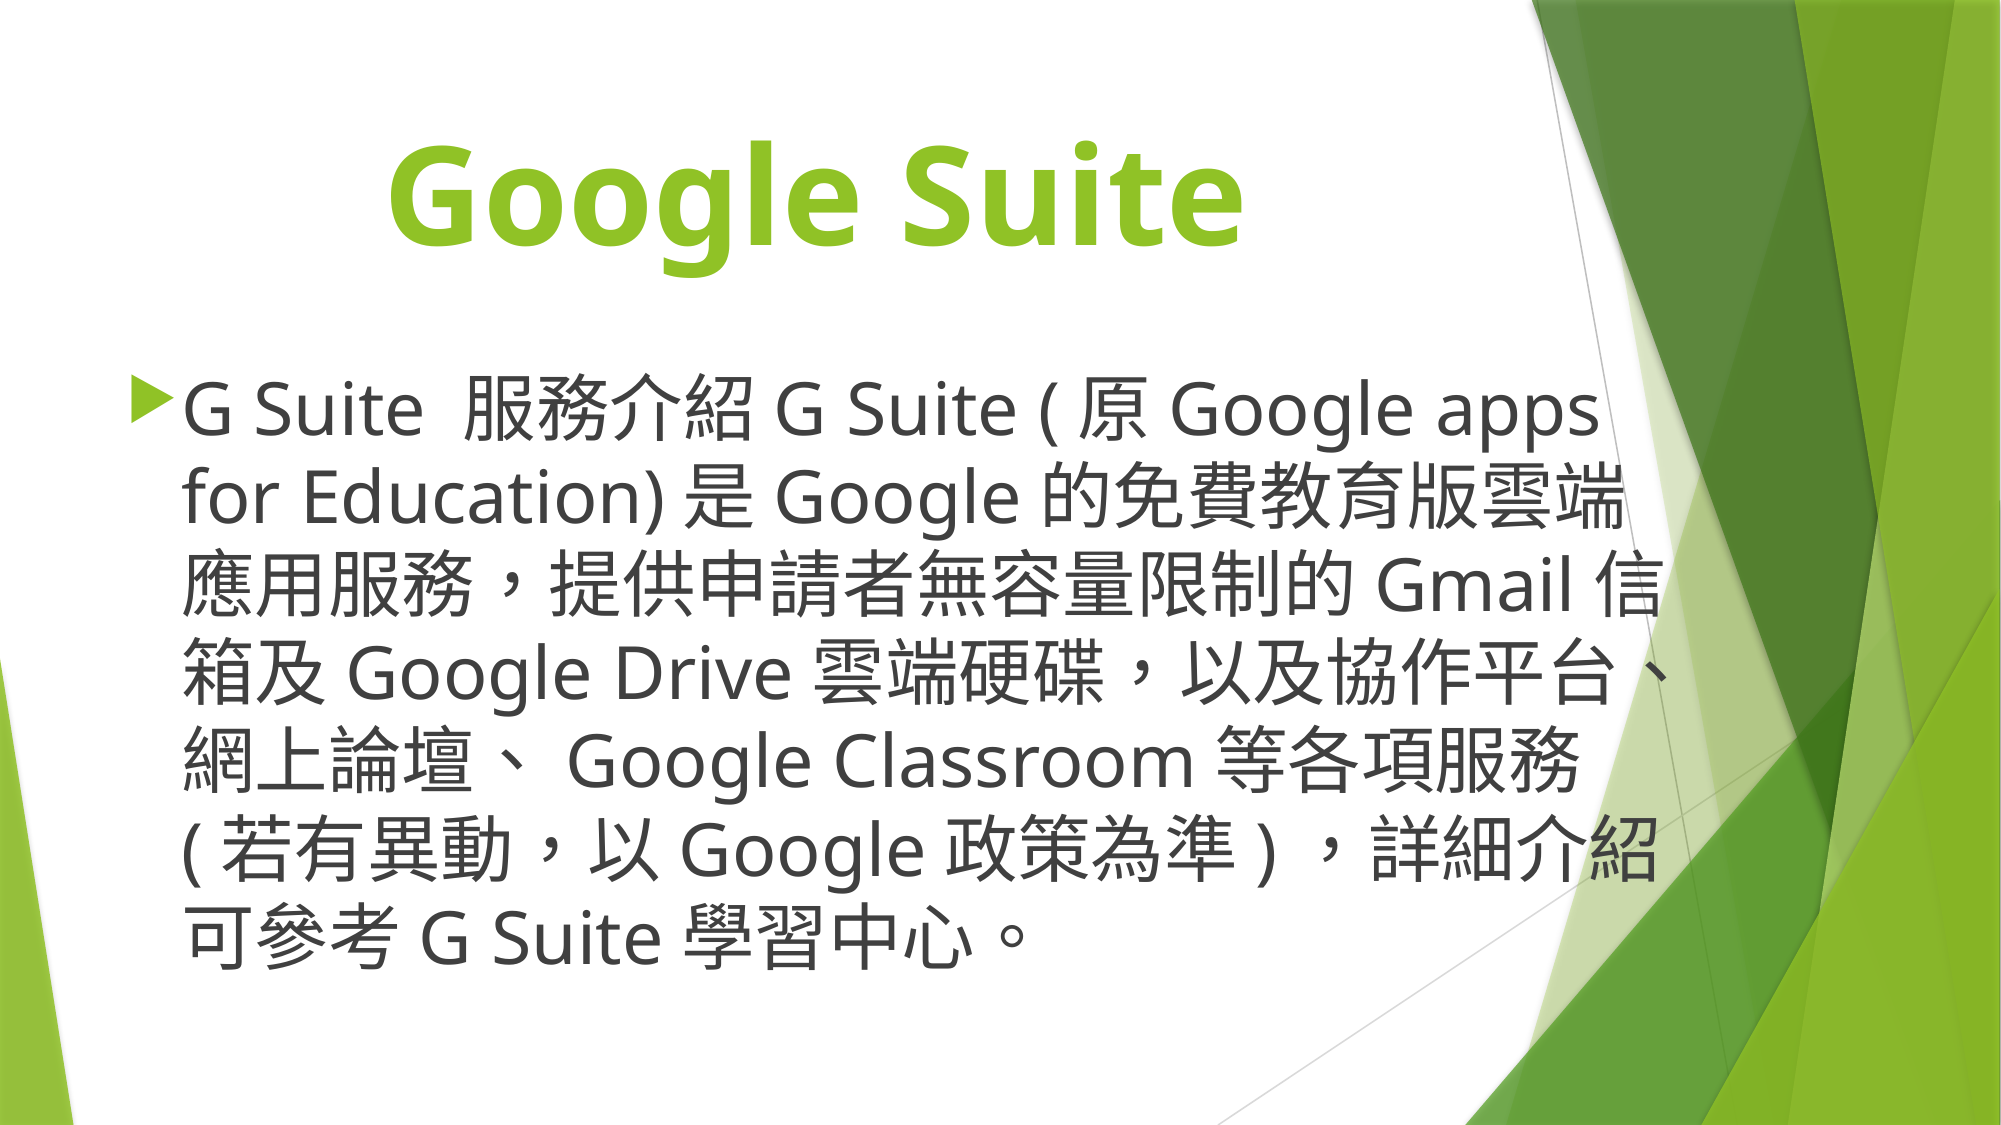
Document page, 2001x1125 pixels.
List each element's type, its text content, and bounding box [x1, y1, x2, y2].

title Google Suite [111, 99, 1522, 317]
list G Suite 服務介紹G Suite (原Google apps for Education)是Google的免費教育版雲端應用服務，提供申請者無容量限制的Gmail信箱及Google Drive雲端硬碟，以及協作平台、網上論壇、Google Classroom等各項服務(若有異動，以Google政策為準)，詳細介紹可參考G Suite學習中心。 [111, 354, 1711, 992]
